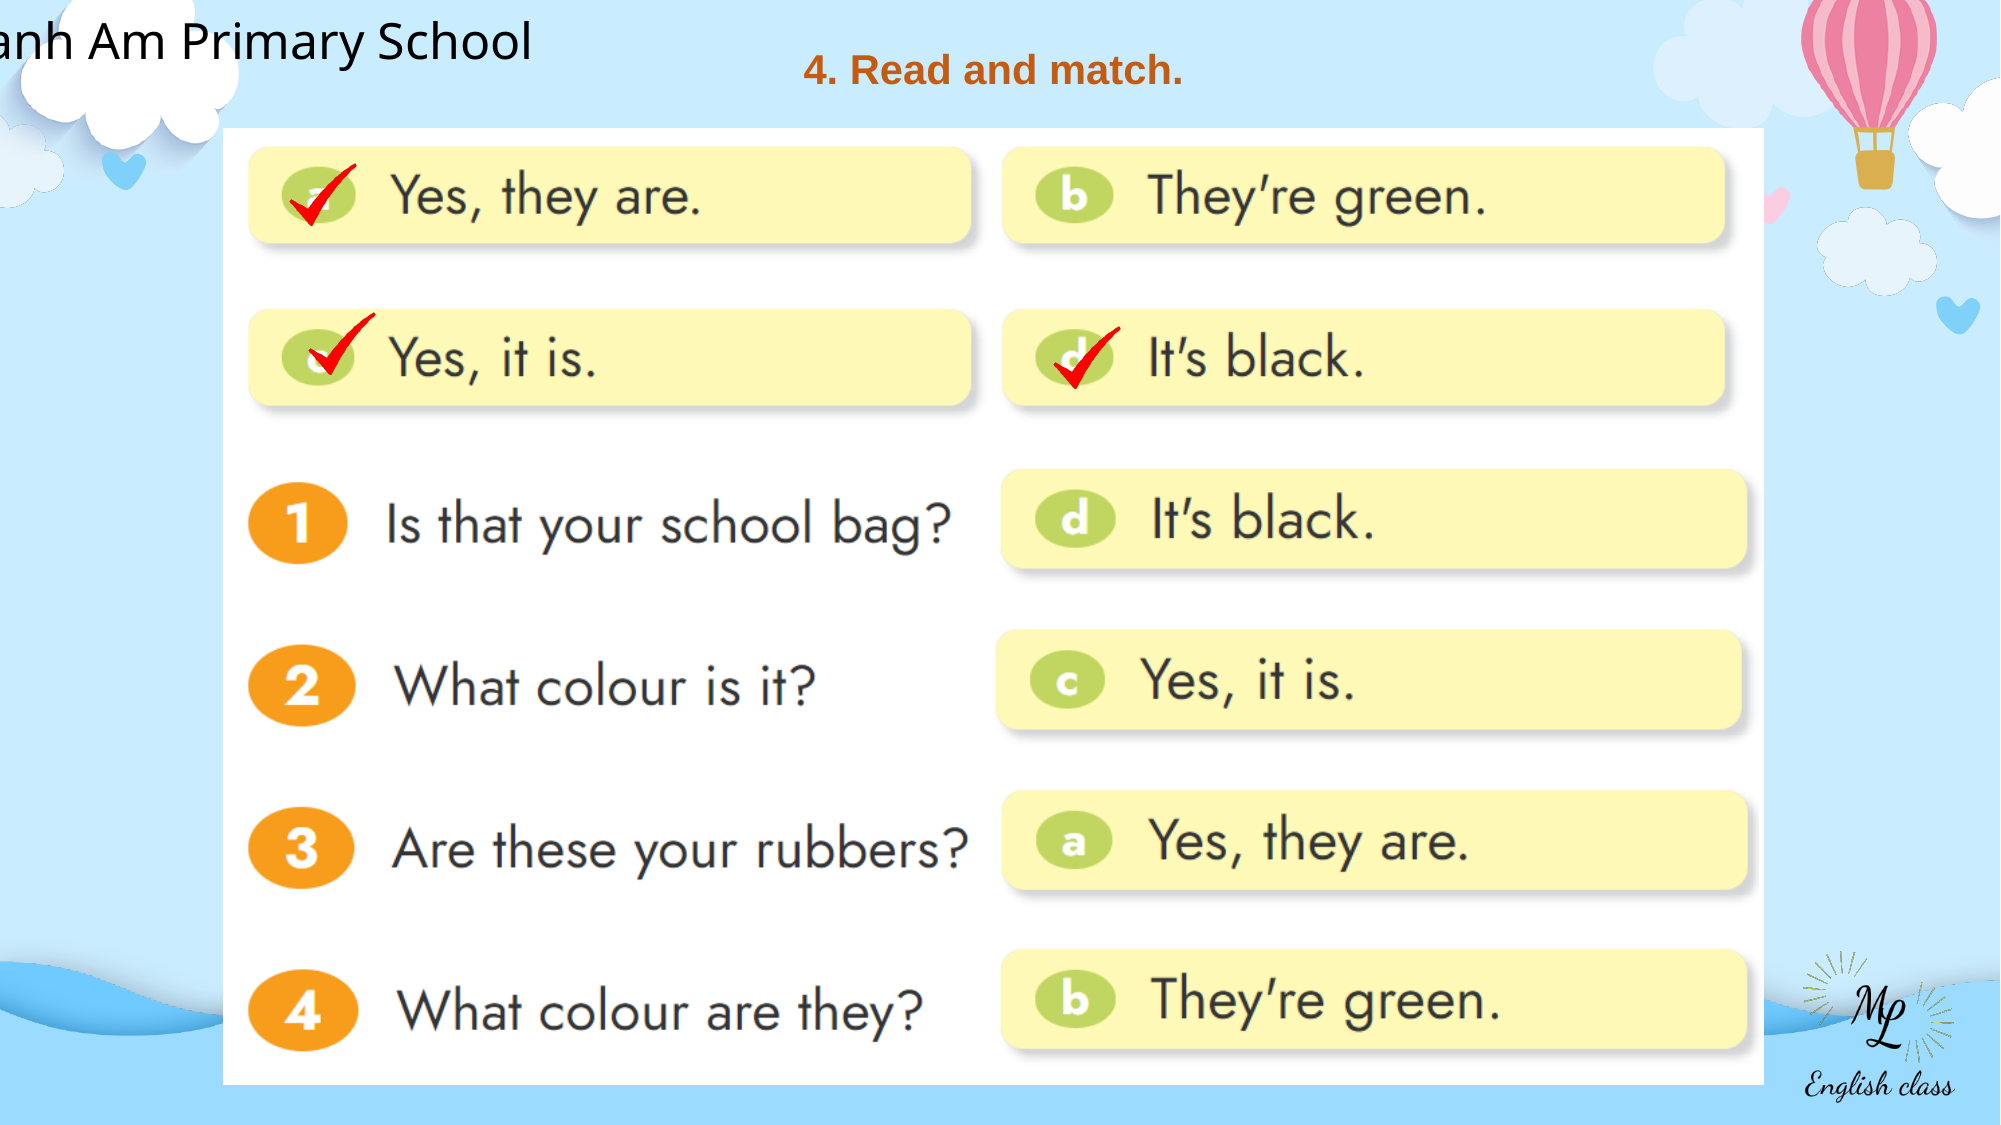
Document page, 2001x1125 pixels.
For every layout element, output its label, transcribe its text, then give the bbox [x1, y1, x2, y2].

picture [0, 35, 5, 43]
picture [0, 46, 5, 55]
text_box 4. Read and match. [788, 35, 1199, 101]
picture [0, 0, 2001, 1125]
